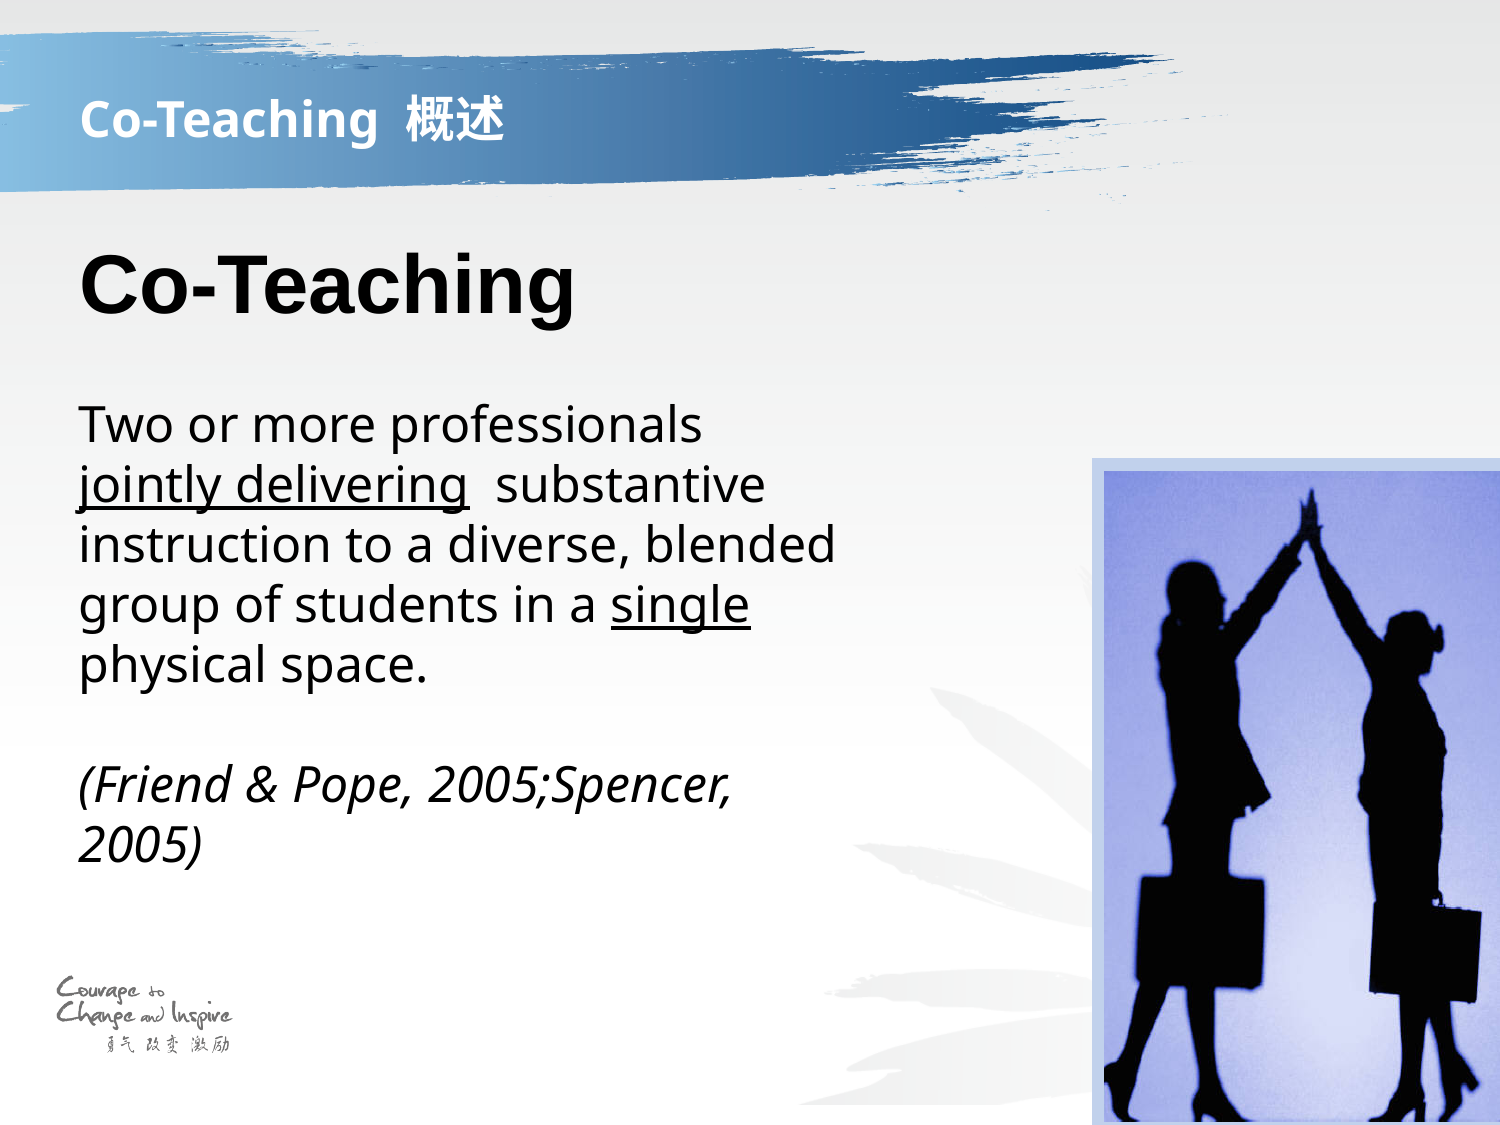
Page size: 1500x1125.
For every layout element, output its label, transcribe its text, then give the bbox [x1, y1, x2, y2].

text_box Two or more professionals jointly delivering substantive instruction to a diverse, blended group of students in a single physical space. (Friend & Pope, 2005;Spencer, 2005) [64, 385, 869, 881]
picture [0, 0, 1500, 1125]
text_box Co-Teaching [64, 236, 1415, 424]
picture [1104, 470, 1500, 1122]
title Co-Teaching 概述 [64, 42, 827, 192]
